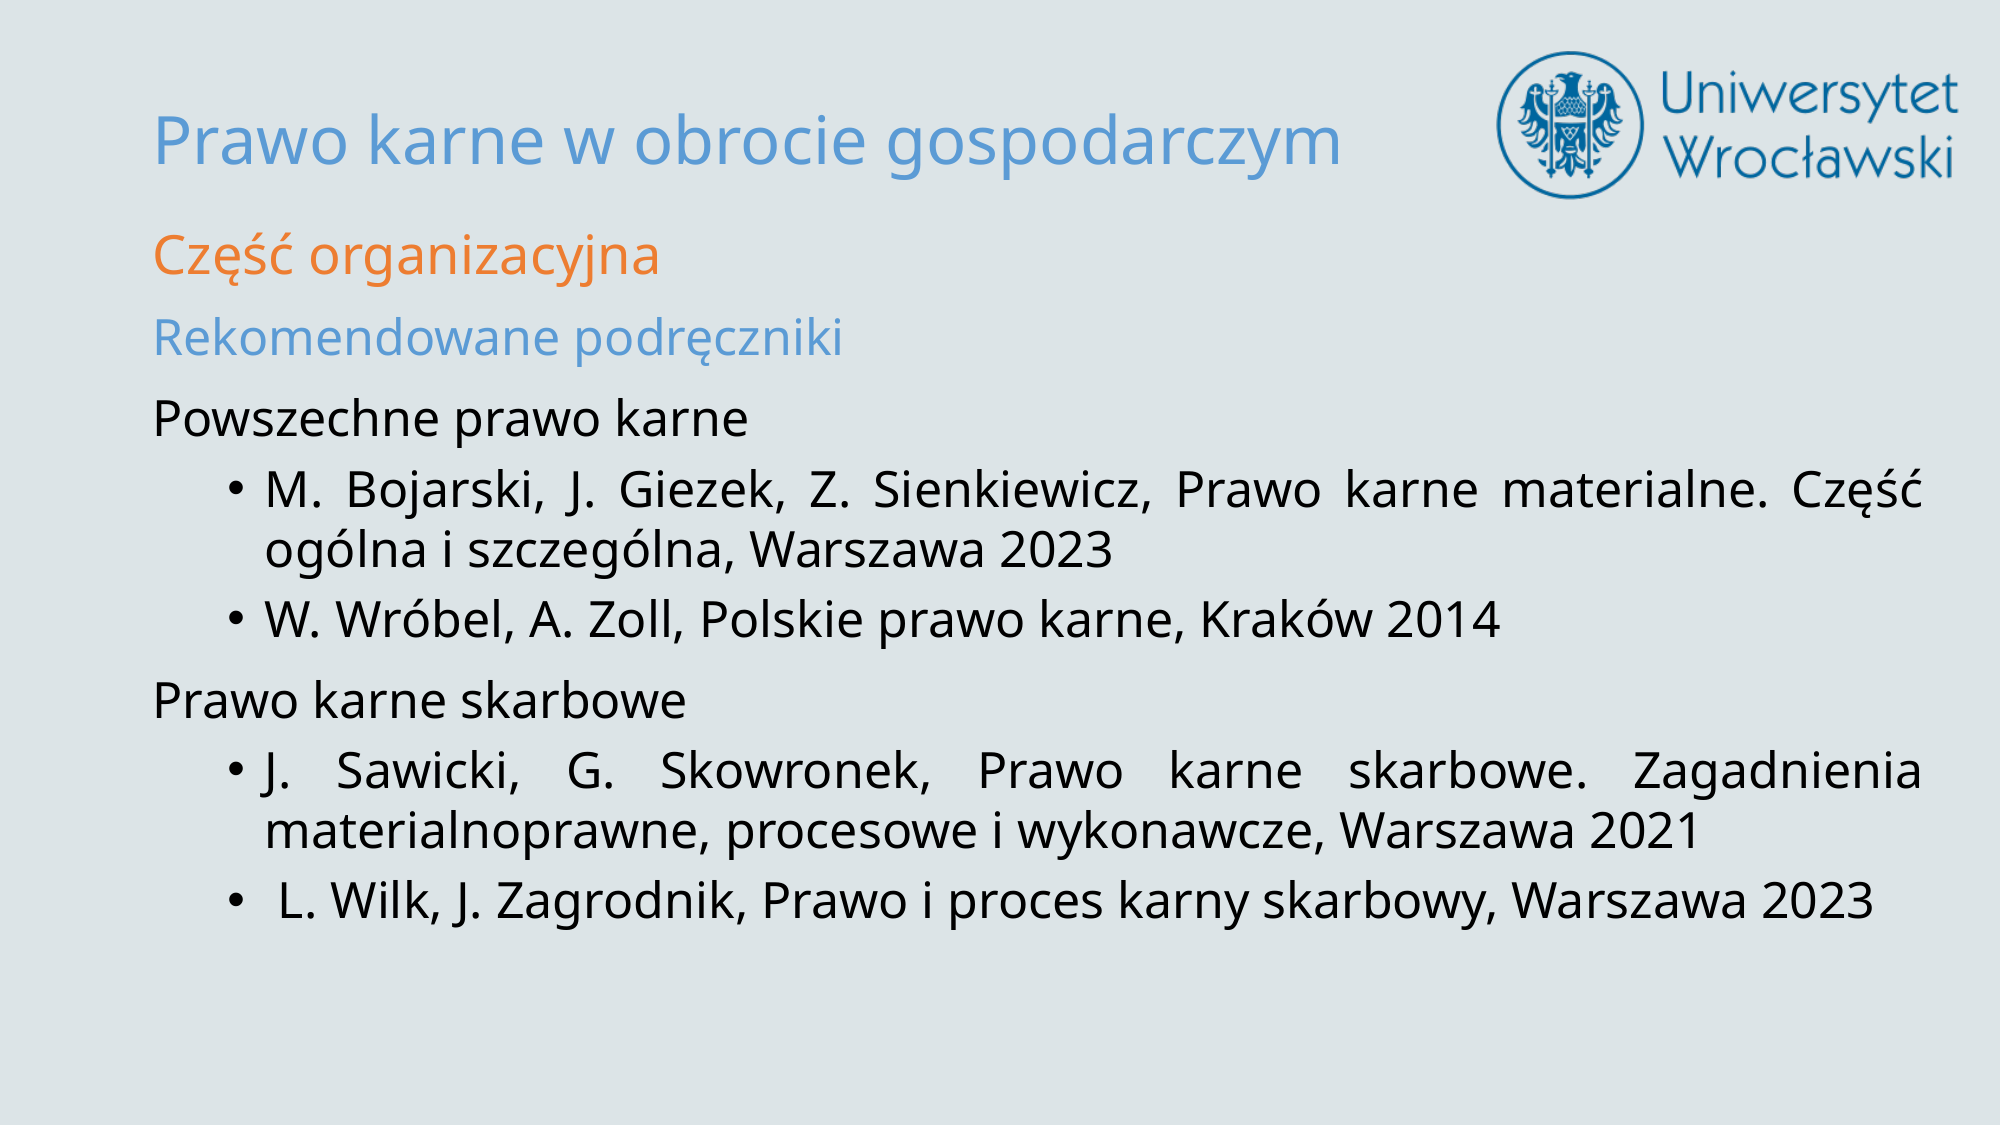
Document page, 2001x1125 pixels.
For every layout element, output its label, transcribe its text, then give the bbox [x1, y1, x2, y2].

picture [1455, 0, 2000, 252]
list Część organizacyjna Rekomendowane podręczniki Powszechne prawo karne M. Bojarski, J. Giezek, Z. Sienkiewicz, Prawo karne materialne. Część ogólna i szczególna, Warszawa 2023 W. Wróbel, A. Zoll, Polskie prawo karne, Kraków 2014 Prawo karne skarbowe J. Sawicki, G. Skowronek, Prawo karne skarbowe. Zagadnienia materialnoprawne, procesowe i wykonawcze, Warszawa 2021 L. Wilk, J. Zagrodnik, Prawo i proces karny skarbowy, Warszawa 2023 [137, 212, 1939, 1125]
title Prawo karne w obrocie gospodarczym [137, 34, 1455, 212]
